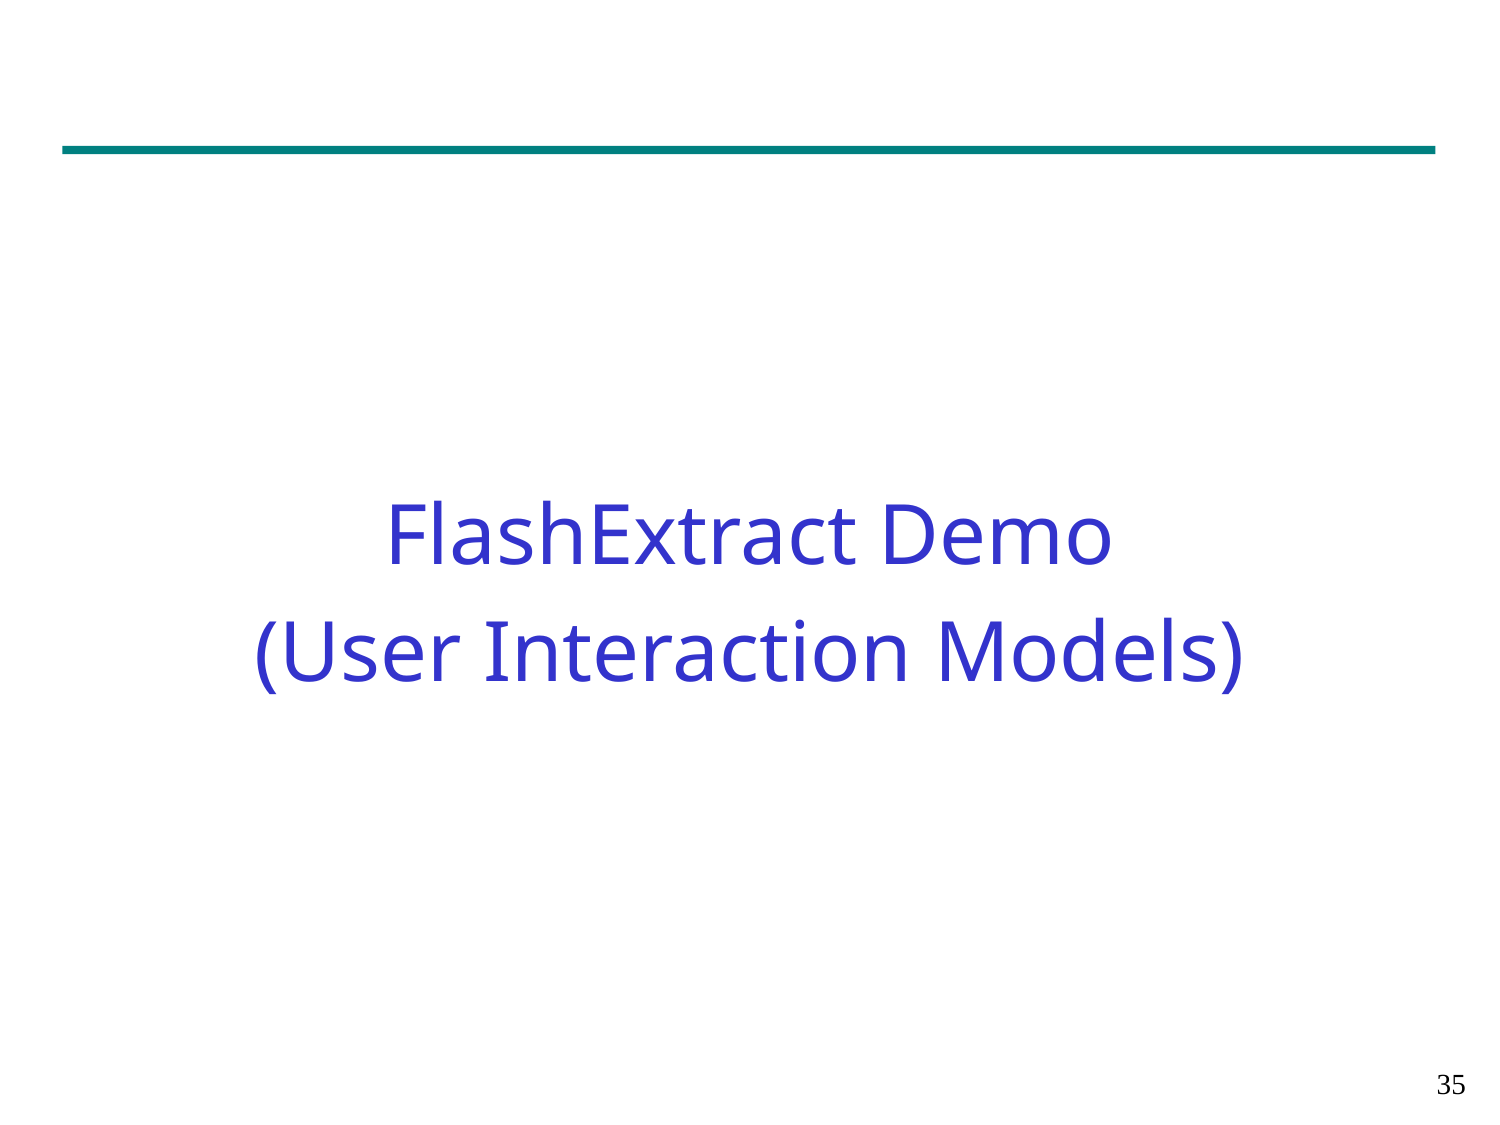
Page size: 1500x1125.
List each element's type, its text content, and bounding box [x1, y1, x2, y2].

list FlashExtract Demo (User Interaction Models) [112, 187, 1388, 1013]
slide_number 34 [1168, 1057, 1482, 1121]
